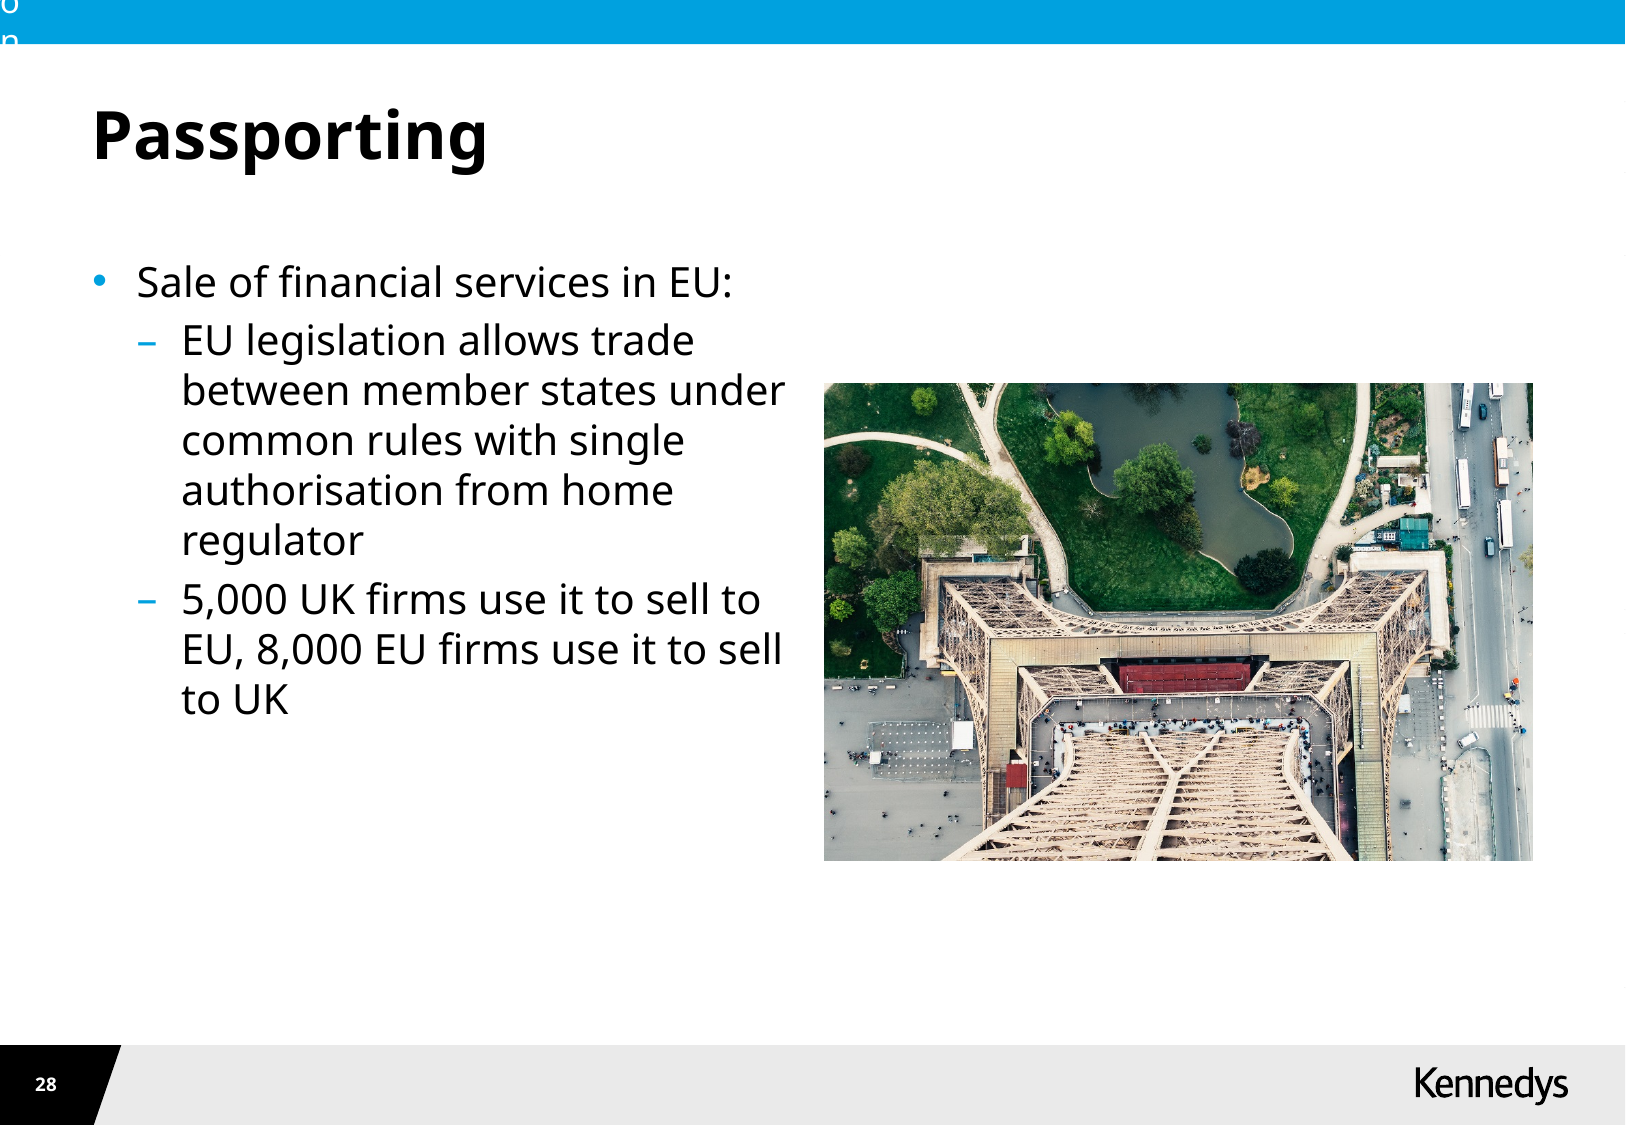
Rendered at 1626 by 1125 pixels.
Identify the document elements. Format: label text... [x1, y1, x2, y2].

title Passporting [91, 101, 1533, 173]
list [824, 383, 1533, 861]
list Sale of financial services in EU: EU legislation allows trade between member states under common rules with single authorisation from home regulator 5,000 UK firms use it to sell to EU, 8,000 EU firms use it to sell to UK [92, 255, 801, 988]
